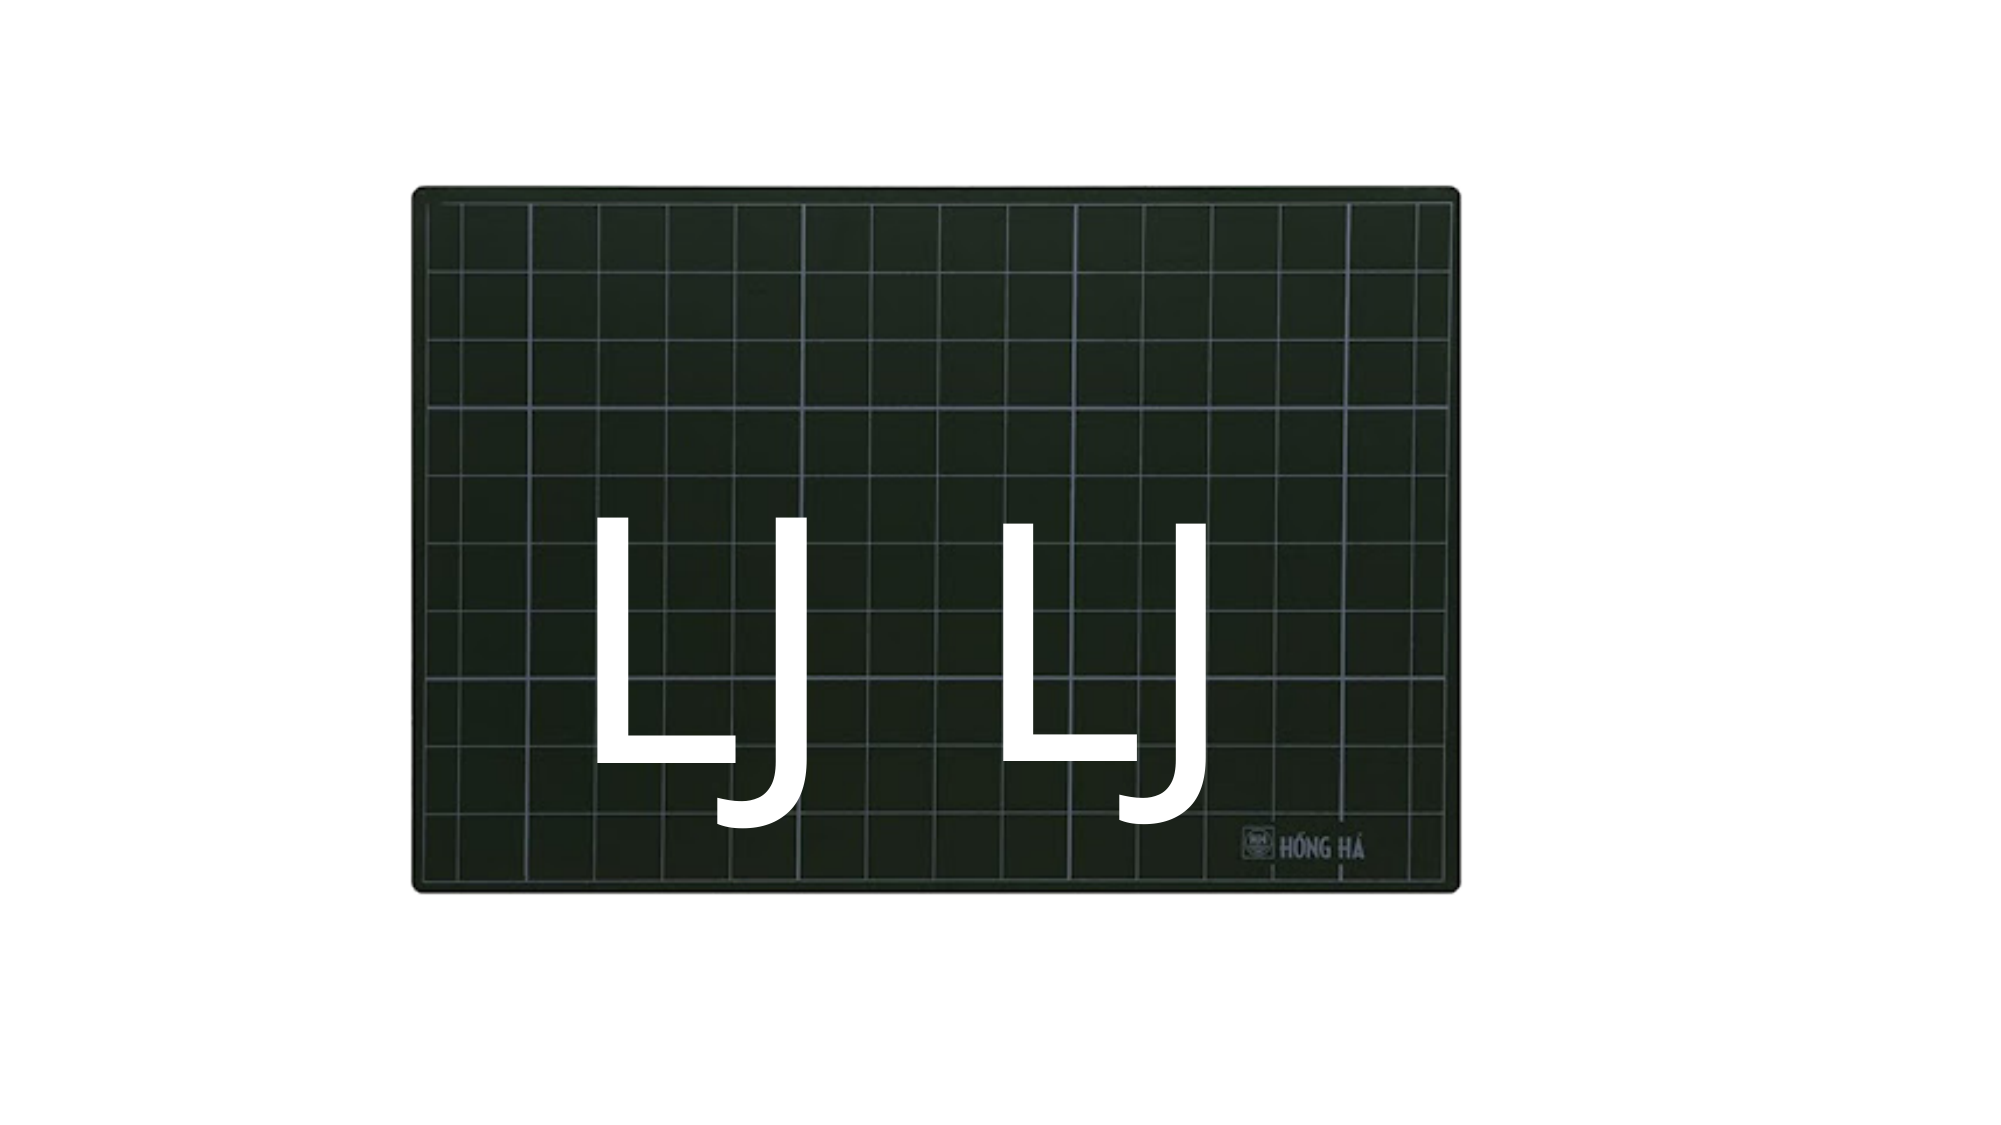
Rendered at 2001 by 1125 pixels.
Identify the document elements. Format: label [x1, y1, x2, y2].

picture [339, 0, 1535, 1125]
